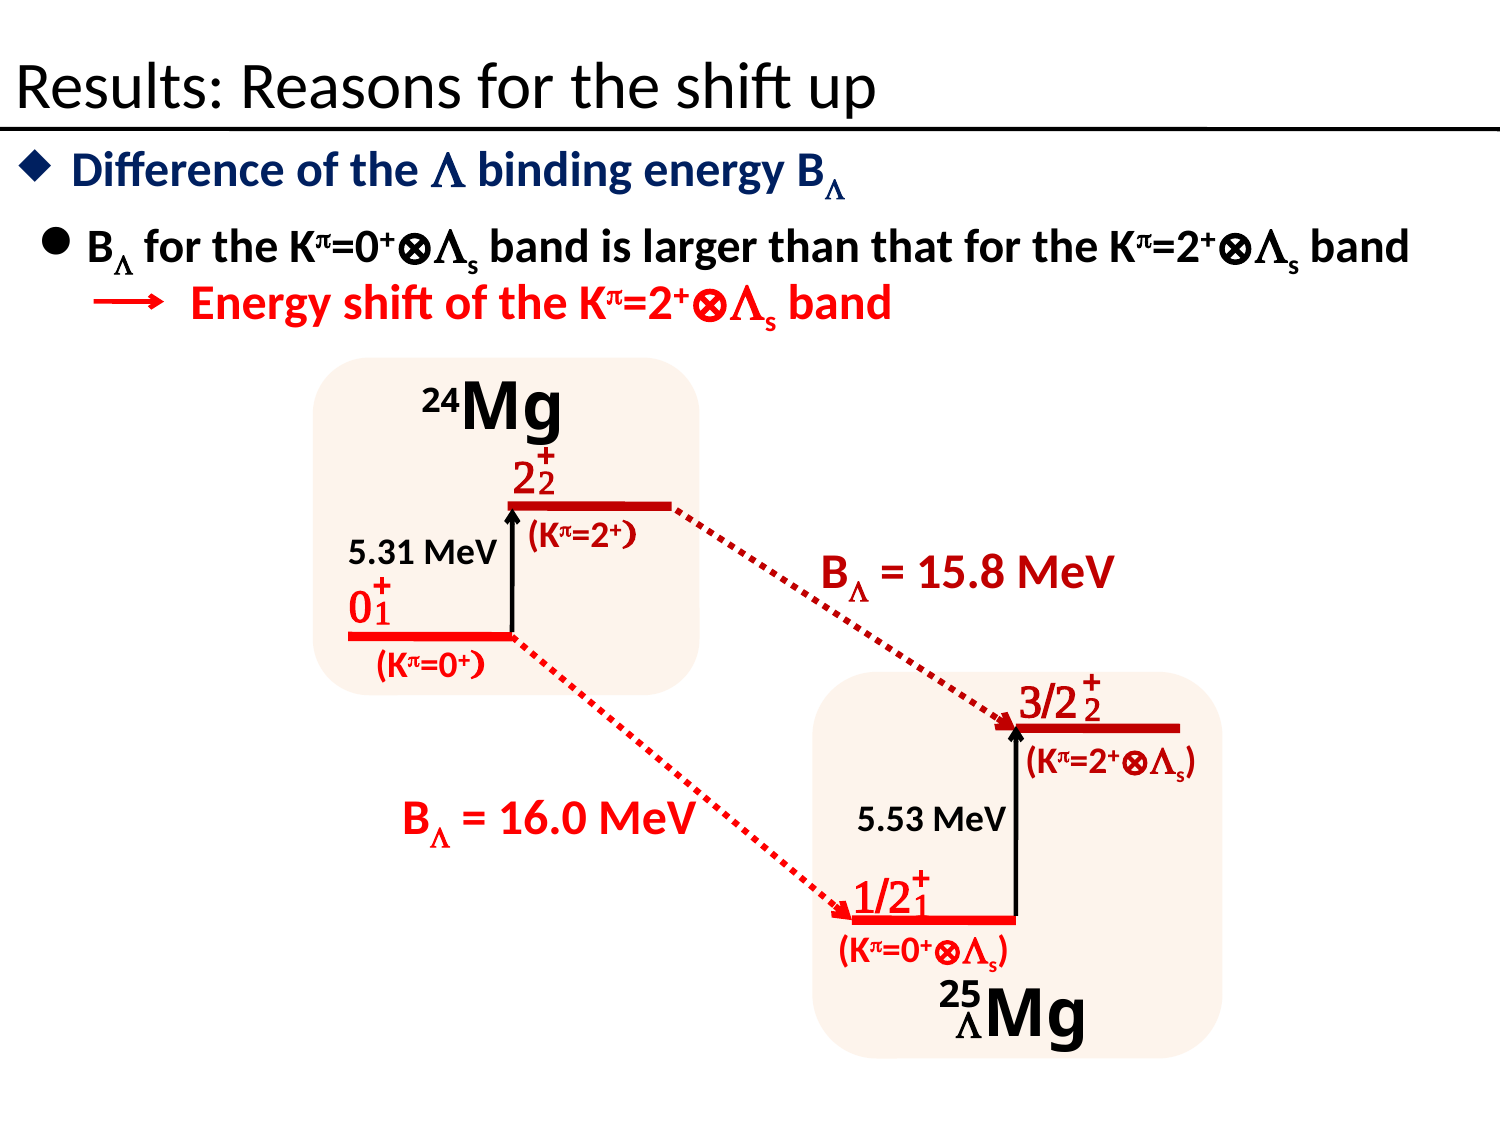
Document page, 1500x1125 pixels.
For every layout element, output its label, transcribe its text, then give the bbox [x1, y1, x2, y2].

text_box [93, 261, 926, 338]
title Results: Reasons for the shift up [0, 0, 1500, 128]
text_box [312, 355, 1223, 1059]
list Difference of the L binding energy BL BL for the Kp=0+⊗Ls band is larger than that for the Kp=2+⊗Ls band [0, 128, 1500, 1043]
